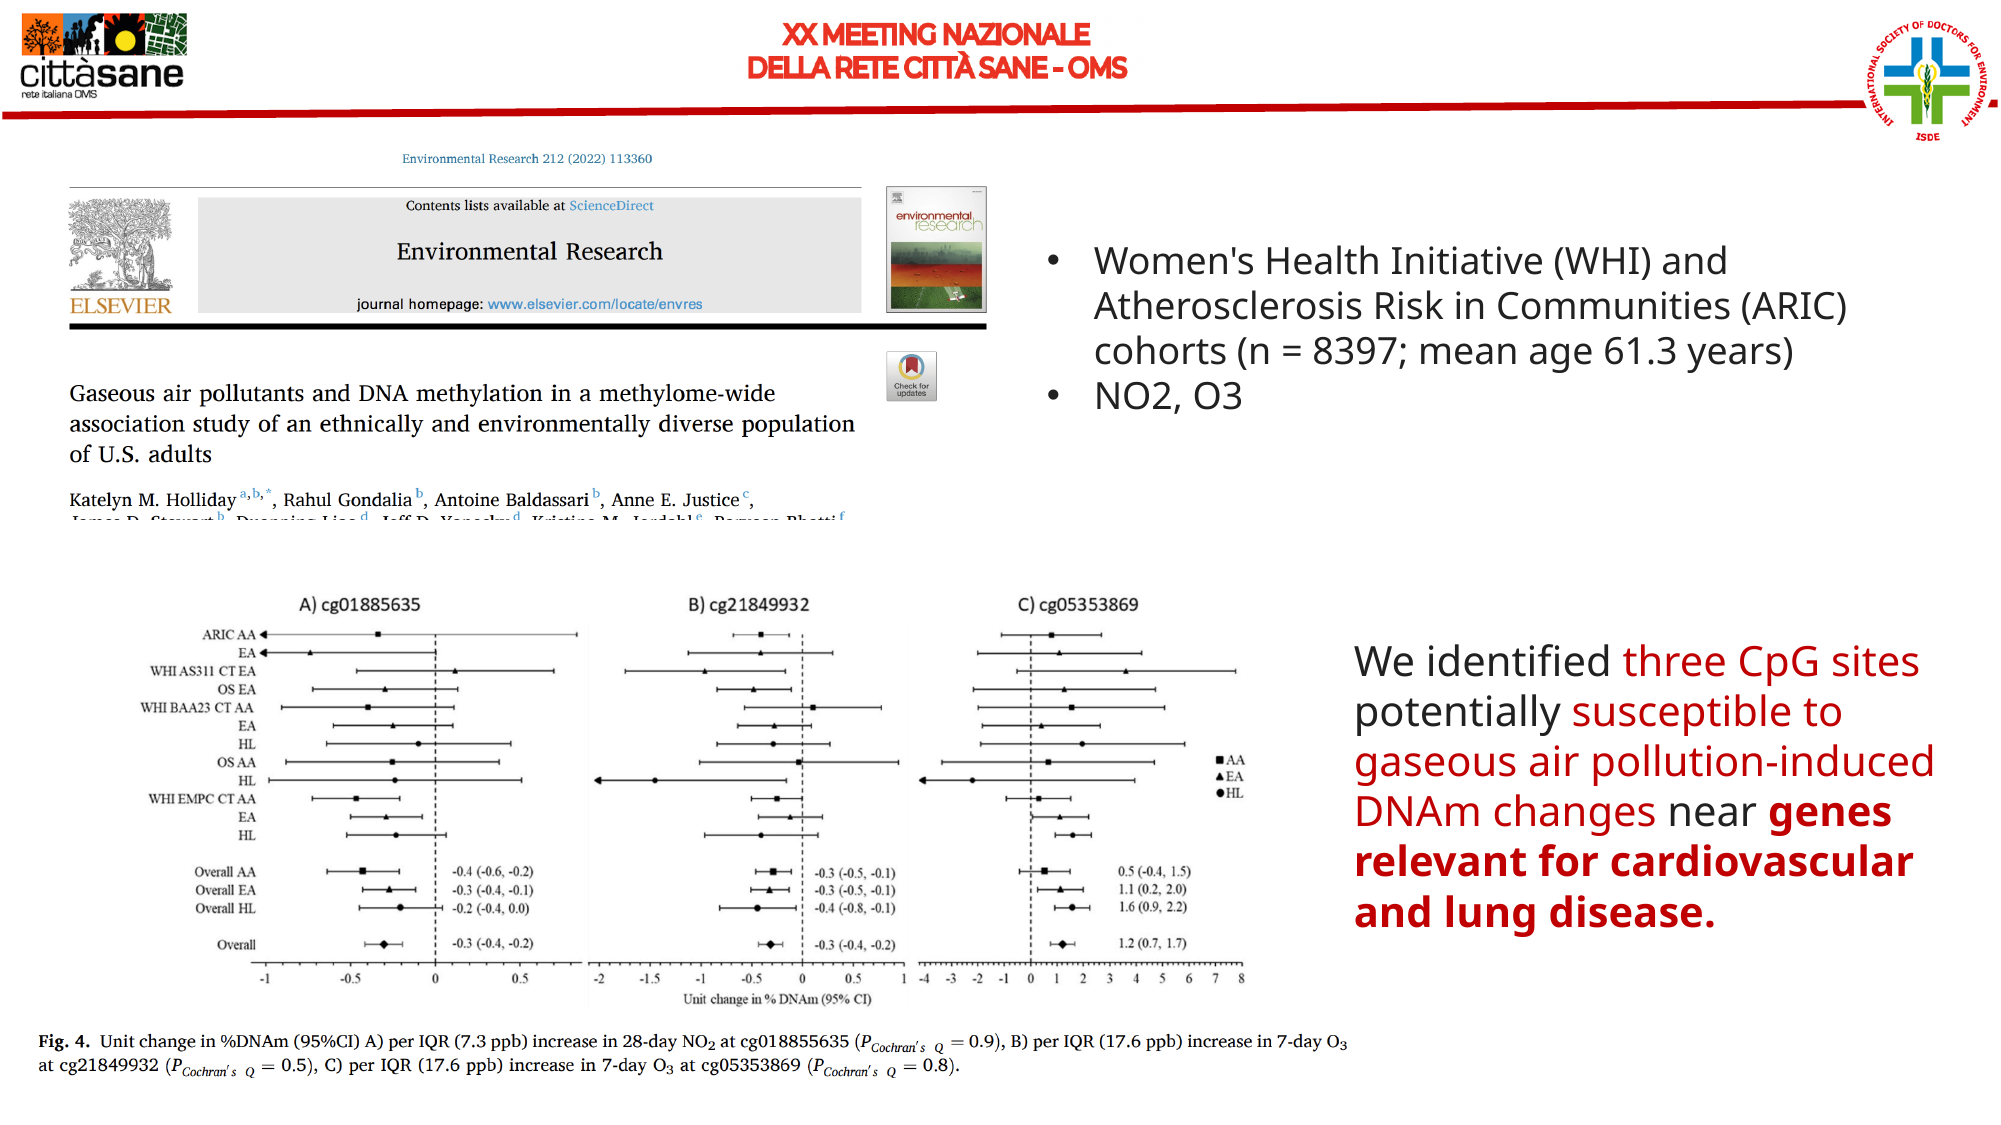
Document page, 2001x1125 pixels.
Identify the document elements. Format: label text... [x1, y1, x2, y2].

picture [1849, 0, 2000, 160]
text_box Women's Health Initiative (WHI) and Atherosclerosis Risk in Communities (ARIC) cohorts (n = 8397; mean age 61.3 years) NO2, O3 [1032, 229, 1980, 425]
picture [20, 572, 1369, 1085]
text_box We identified three CpG sites potentially susceptible to gaseous air pollution-induced DNAm changes near genes relevant for cardiovascular and lung disease. [1369, 627, 1980, 943]
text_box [2, 103, 1849, 116]
picture [4, 0, 201, 110]
picture [735, 12, 1143, 85]
picture [46, 135, 1000, 520]
